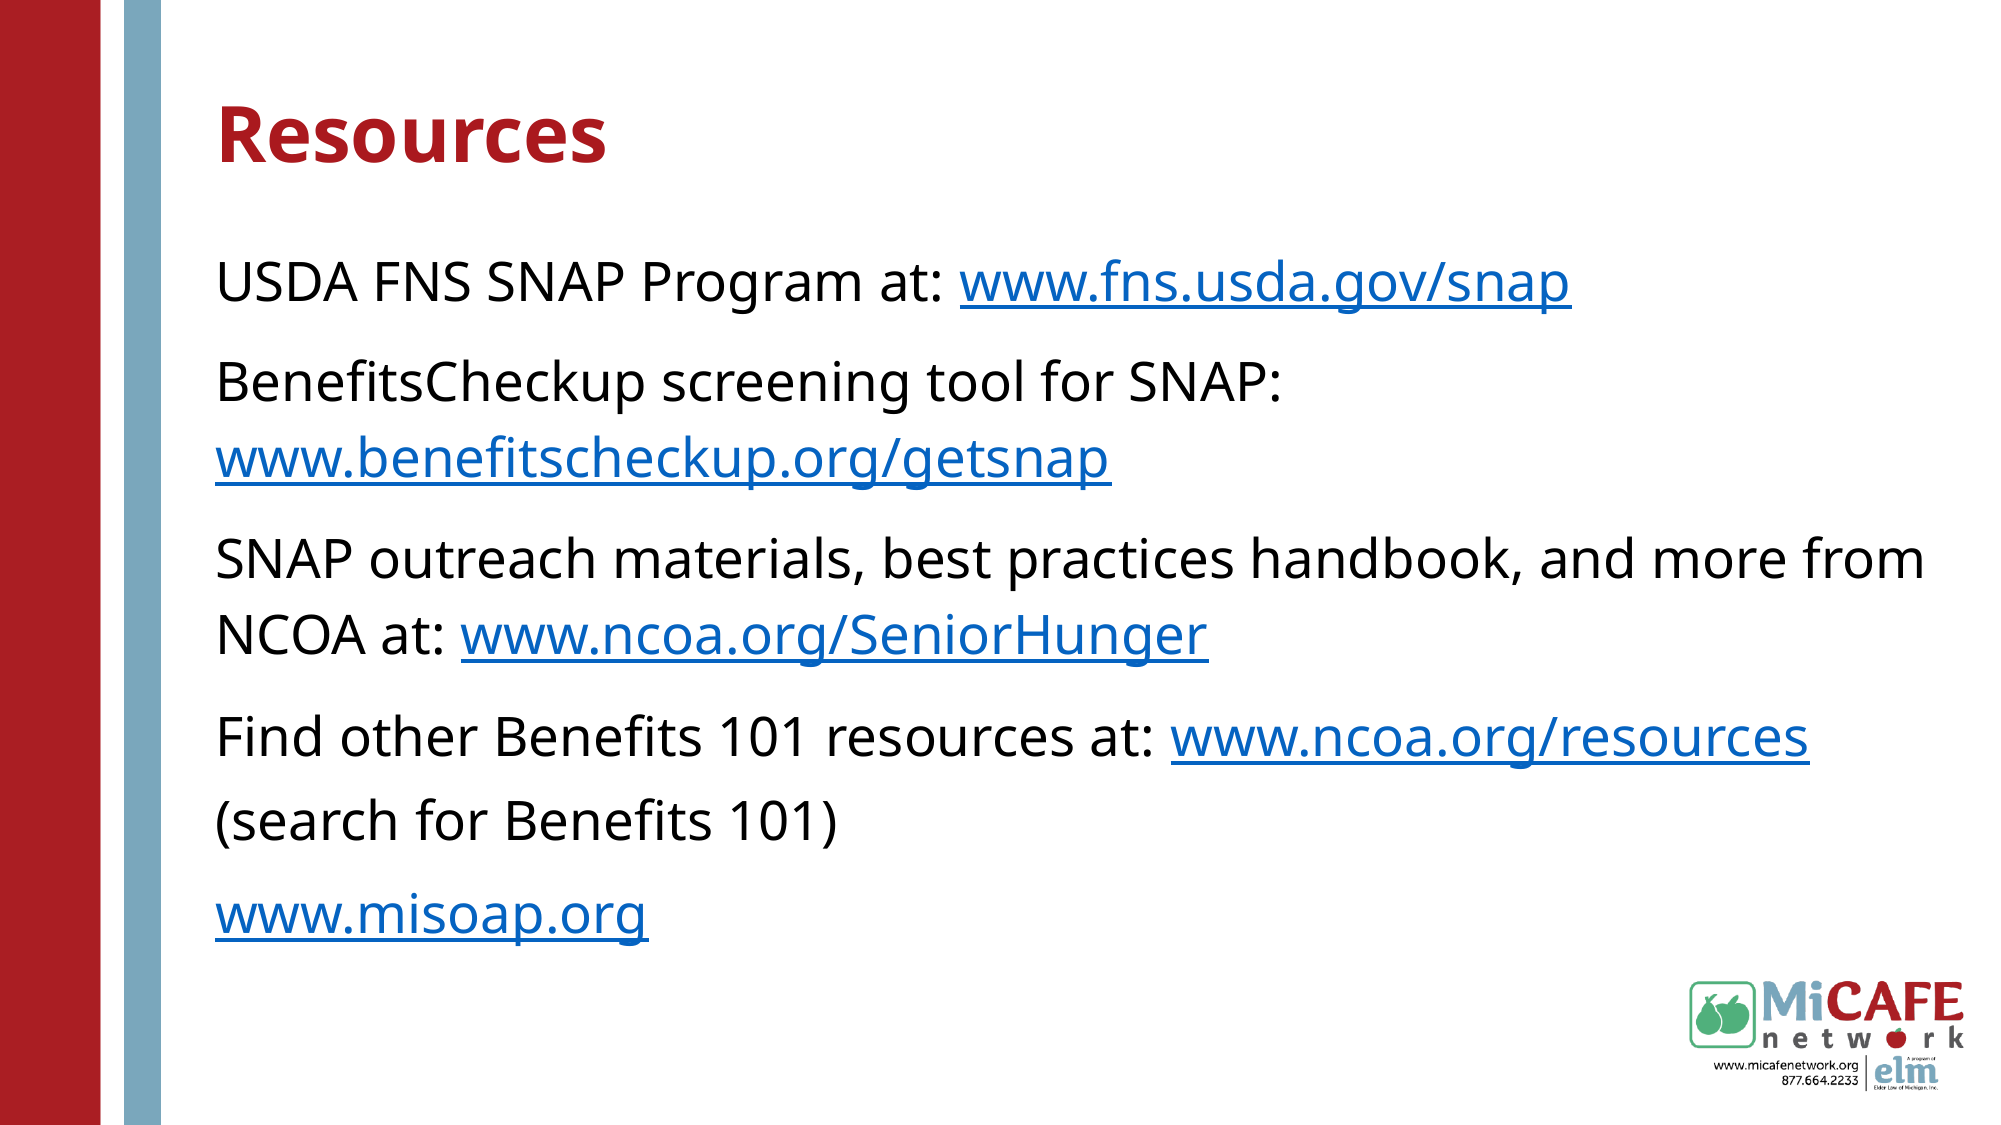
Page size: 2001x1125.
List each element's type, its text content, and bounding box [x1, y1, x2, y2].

picture [0, 0, 161, 1125]
title Resources [200, 67, 1849, 208]
list USDA FNS SNAP Program at: www.fns.usda.gov/snap BenefitsCheckup screening tool for SNAP: www.benefitscheckup.org/getsnap SNAP outreach materials, best practices handbook, and more from NCOA at: www.ncoa.org/SeniorHunger Find other Benefits 101 resources at: www.ncoa.org/resources (search for Benefits 101) www.misoap.org [200, 228, 1969, 963]
picture [1689, 976, 1964, 1094]
